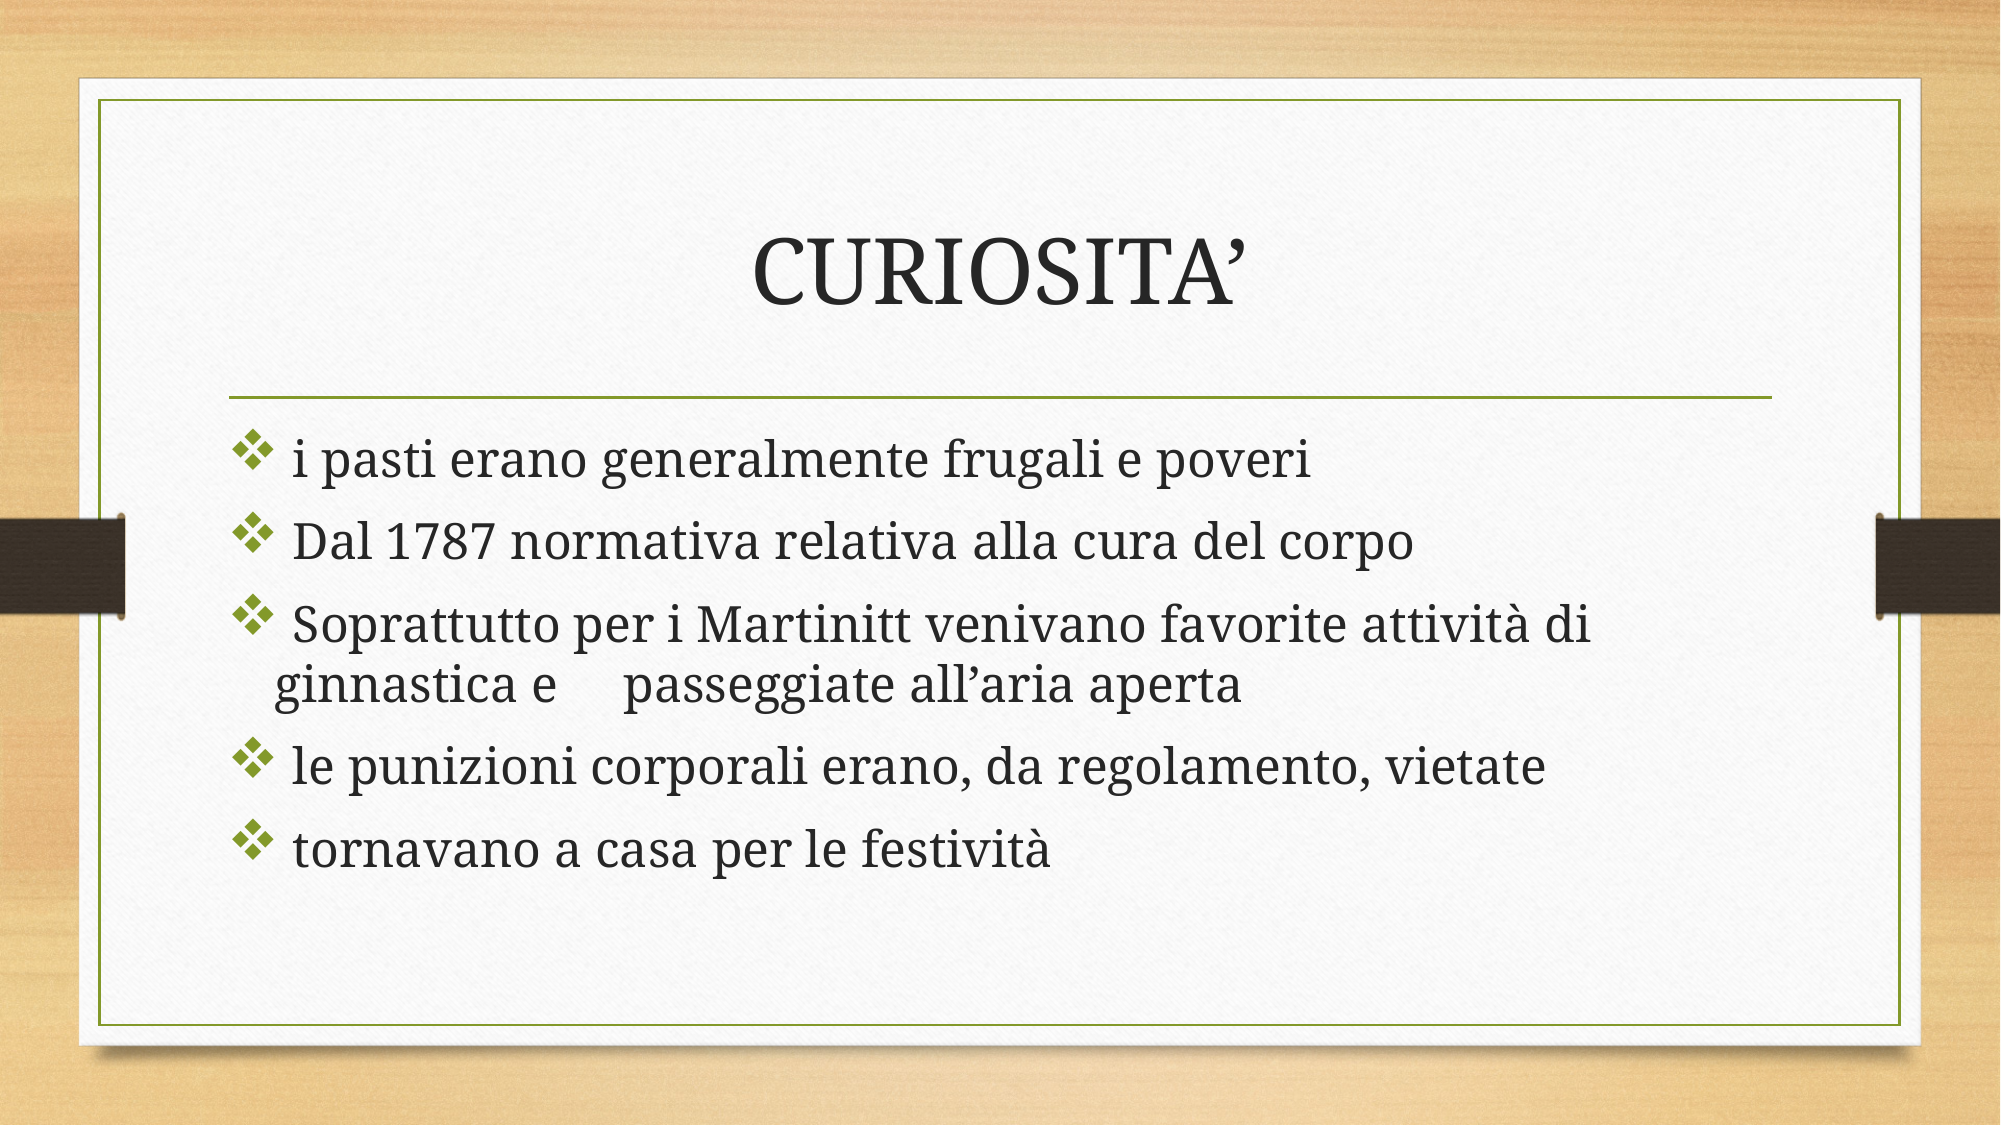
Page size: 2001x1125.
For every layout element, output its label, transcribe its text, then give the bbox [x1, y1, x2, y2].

list i pasti erano generalmente frugali e poveri Dal 1787 normativa relativa alla cura del corpo Soprattutto per i Martinitt venivano favorite attività di ginnastica e passeggiate all’aria aperta le punizioni corporali erano, da regolamento, vietate tornavano a casa per le festività [212, 419, 1788, 964]
title CURIOSITA’ [212, 161, 1788, 375]
picture [0, 0, 2001, 1125]
